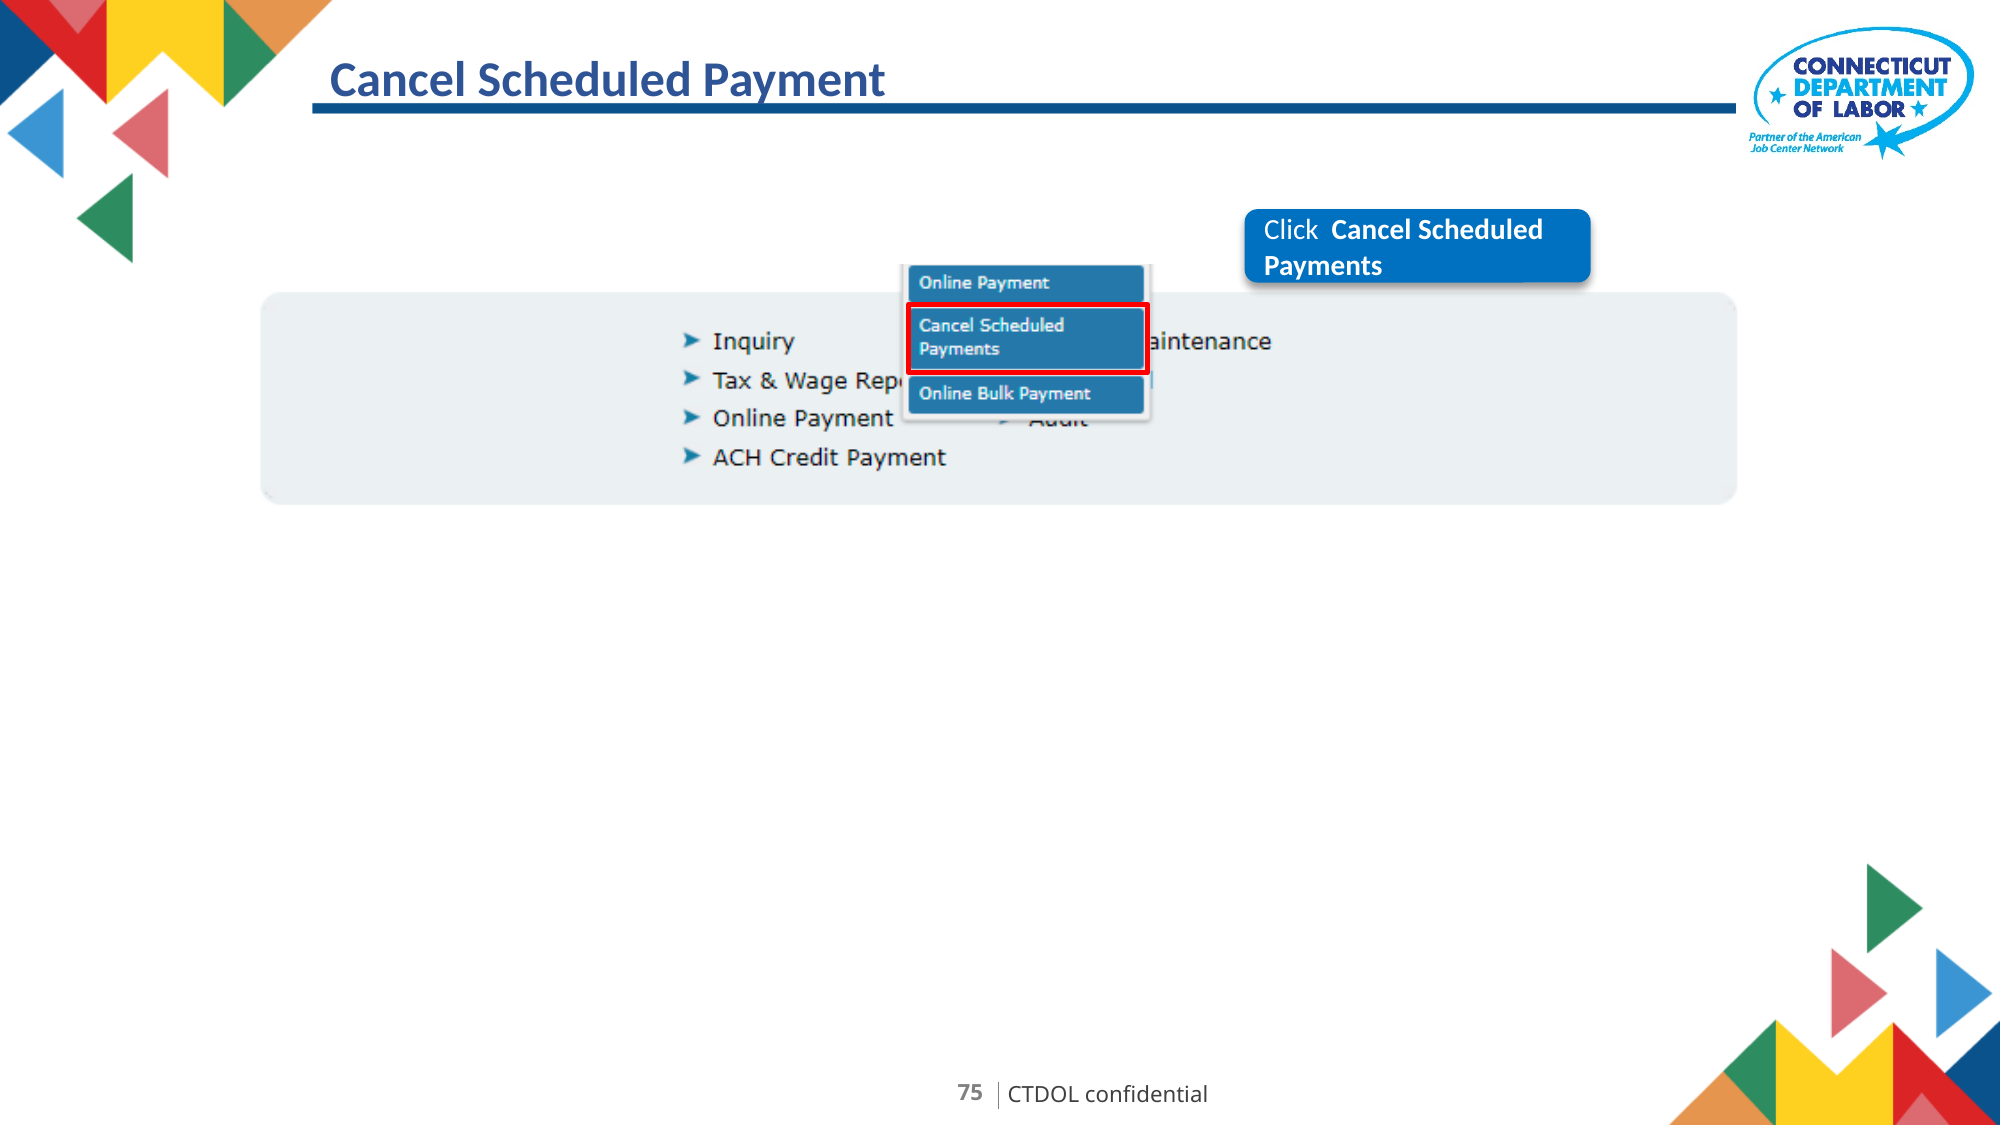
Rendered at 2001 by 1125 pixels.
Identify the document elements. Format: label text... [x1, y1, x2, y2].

text_box Cancel Scheduled Payment [315, 39, 1778, 115]
picture [0, 0, 2000, 1125]
text_box Click Cancel Scheduled Payments [1244, 209, 1591, 264]
